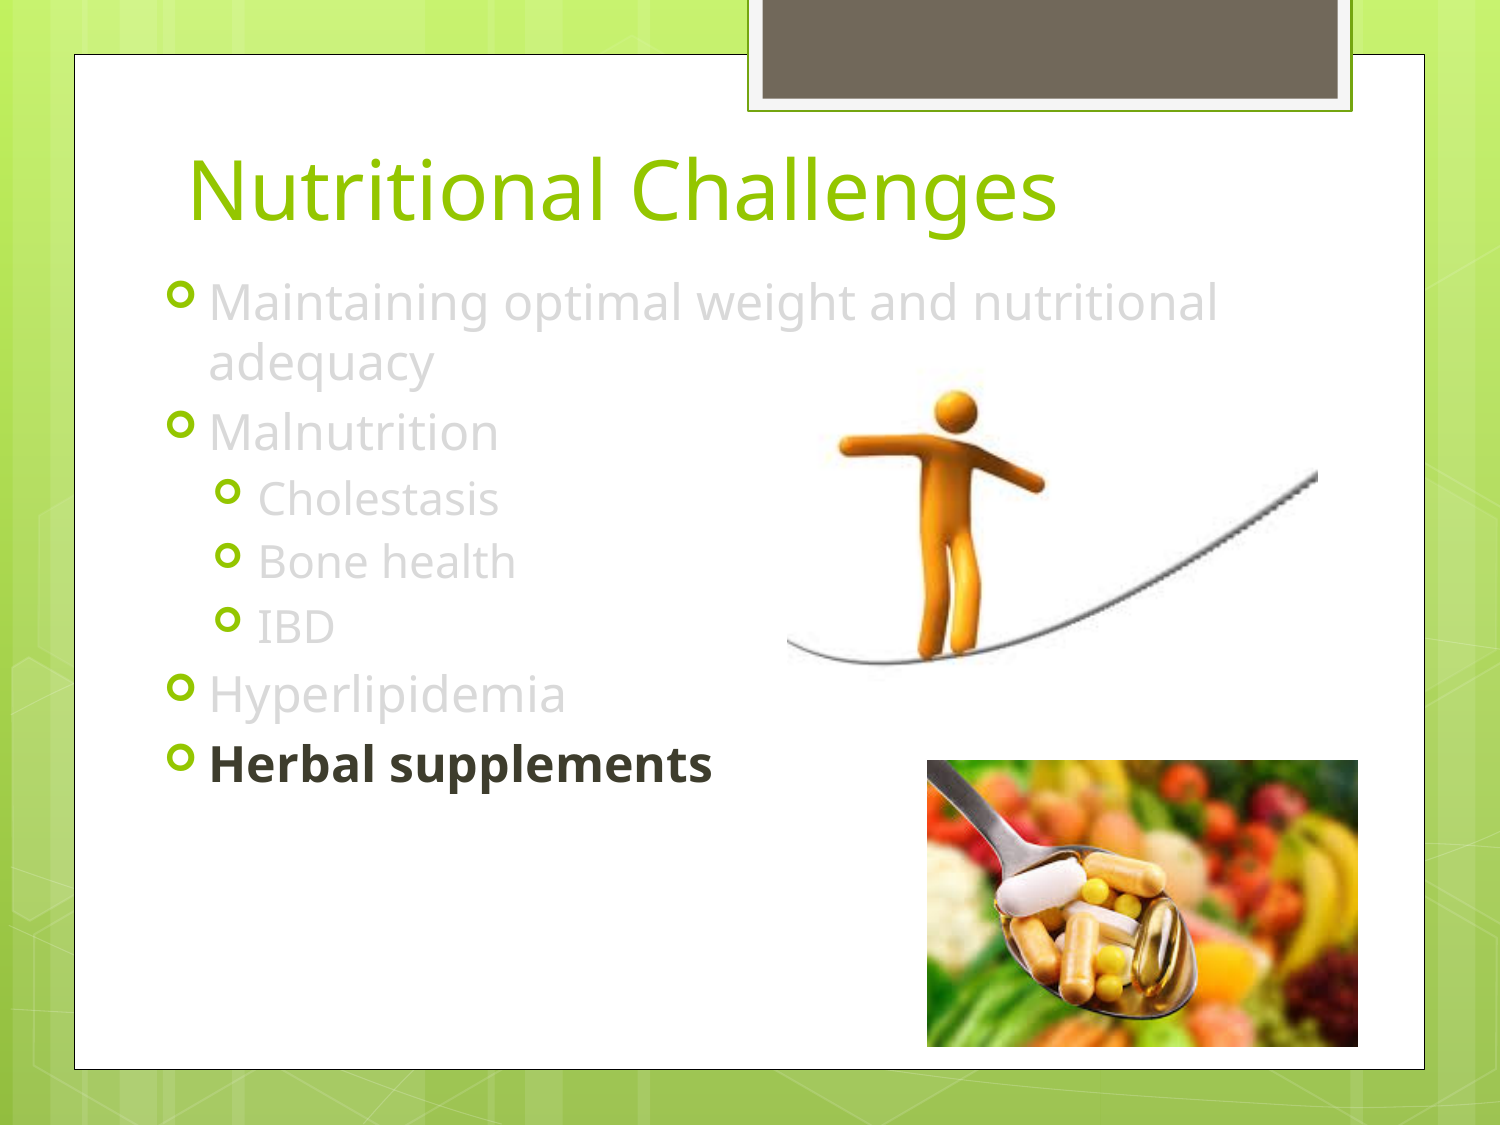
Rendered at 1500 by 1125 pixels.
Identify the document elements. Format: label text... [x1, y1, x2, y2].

picture [927, 760, 1358, 1047]
title Nutritional Challenges [171, 57, 1324, 245]
picture [787, 337, 1318, 735]
list Maintaining optimal weight and nutritional adequacy Malnutrition Cholestasis Bone health IBD Hyperlipidemia Herbal supplements [137, 262, 1425, 839]
